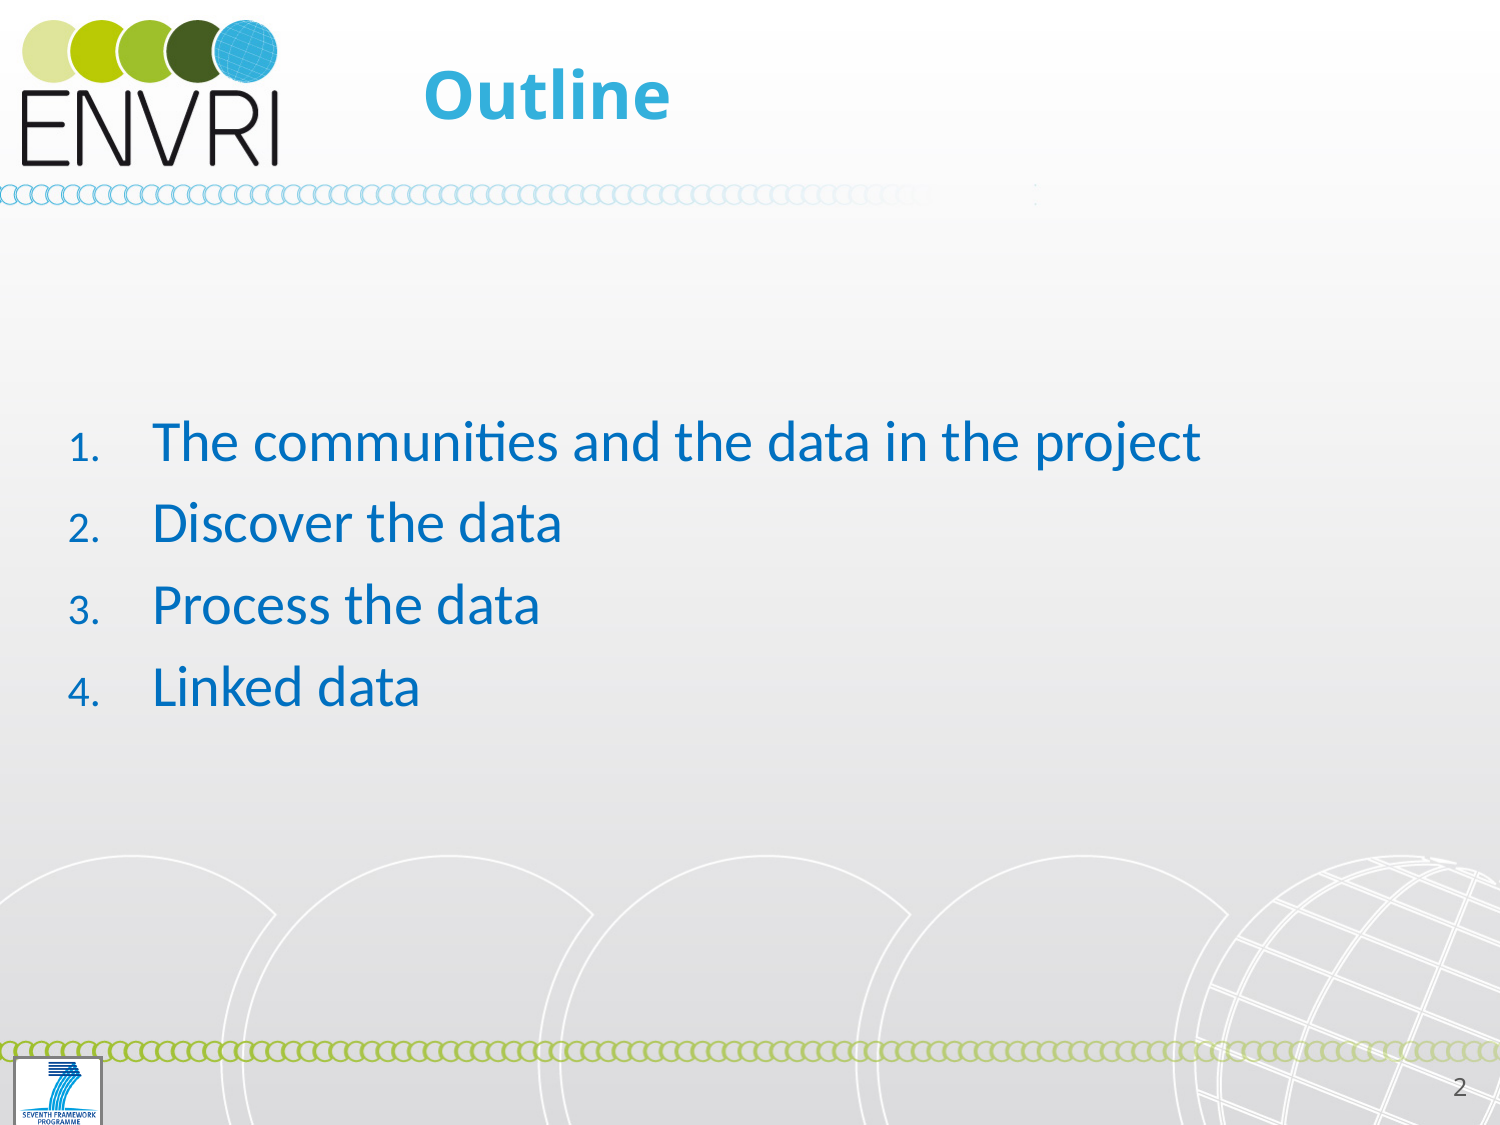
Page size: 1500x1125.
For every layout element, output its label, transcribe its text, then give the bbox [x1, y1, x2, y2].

picture [16, 1059, 100, 1125]
picture [0, 0, 1500, 1125]
title Outline [407, 16, 1459, 169]
slide_number 2 [1376, 1058, 1483, 1119]
list The communities and the data in the project Discover the data Process the data Linked data [52, 214, 1494, 1000]
